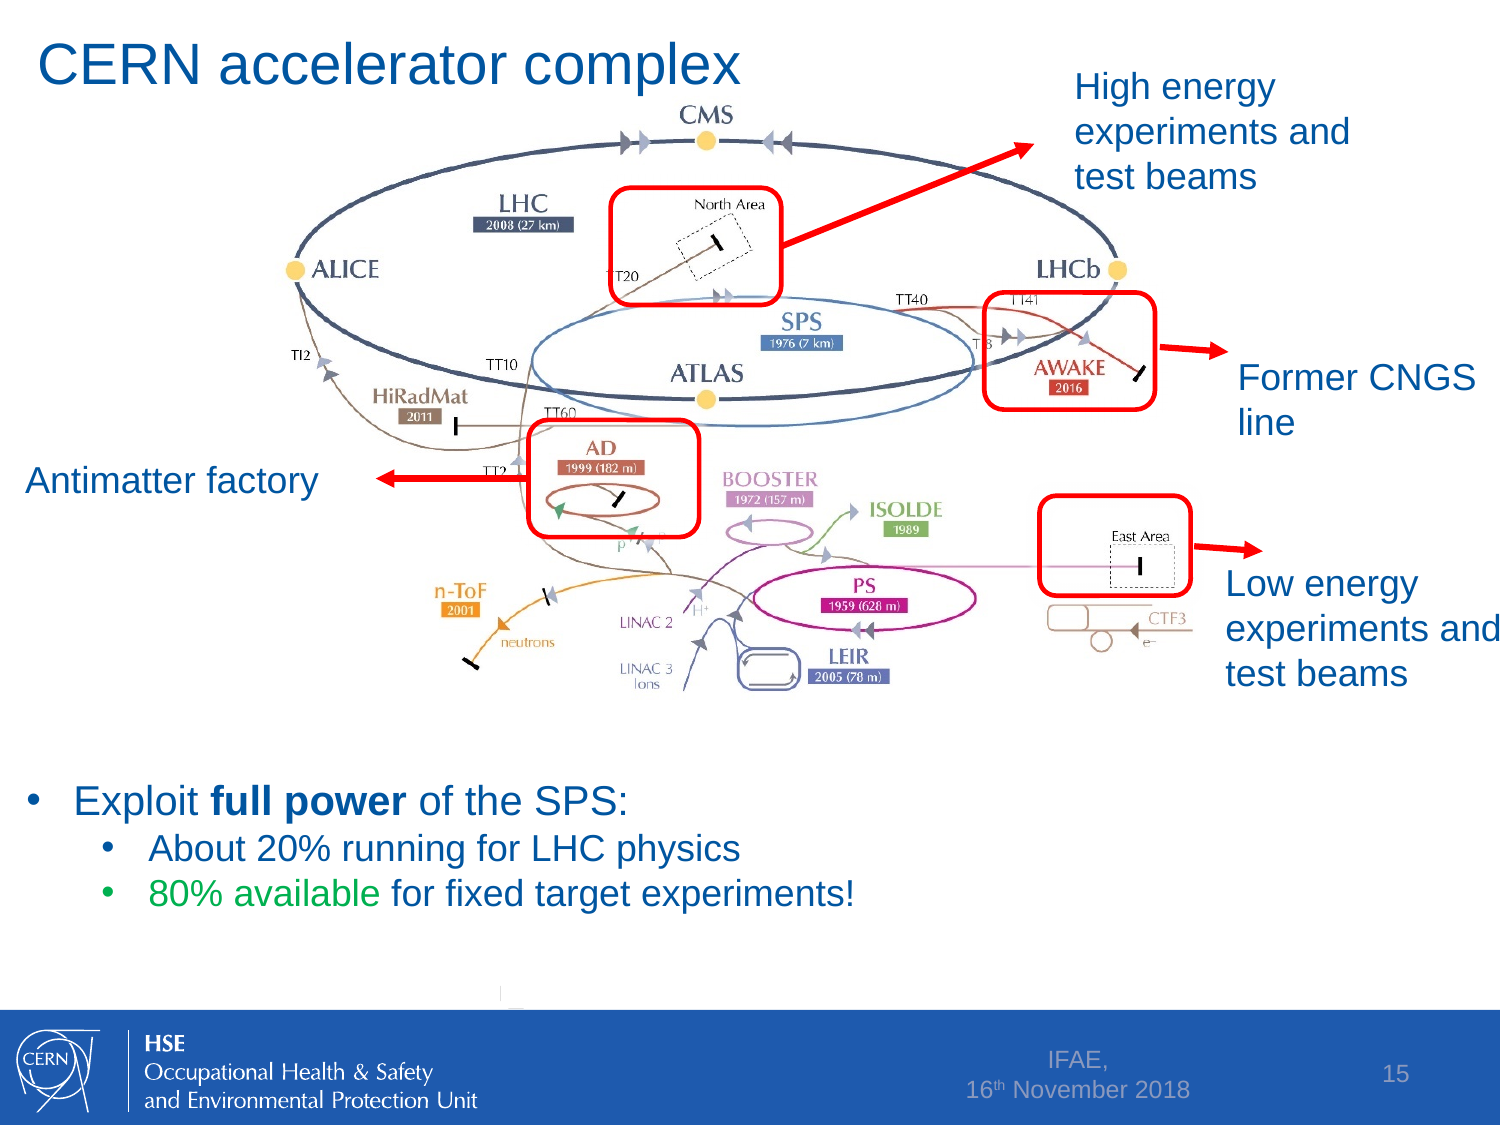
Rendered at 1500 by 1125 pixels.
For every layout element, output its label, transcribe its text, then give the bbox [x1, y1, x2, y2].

table_cell 110 MPa [1156, 344, 1219, 356]
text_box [1193, 545, 1264, 552]
text_box Exploit full power of the SPS: About 20% running for LHC physics 80% available for fixed target experiments! [11, 766, 1483, 922]
text_box Former CNGS line [1229, 346, 1500, 451]
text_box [1159, 346, 1229, 353]
text_box IFAE, 16th November 2018 [863, 1035, 1294, 1111]
text_box Low energy experiments and test beams [1229, 551, 1500, 701]
text_box High energy experiments and test beams [1059, 54, 1425, 205]
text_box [781, 143, 1035, 247]
slide_number 15 [1342, 1042, 1425, 1103]
text_box Antimatter factory [0, 448, 243, 508]
picture [252, 86, 1219, 718]
text_box CERN accelerator complex [24, 0, 1374, 139]
